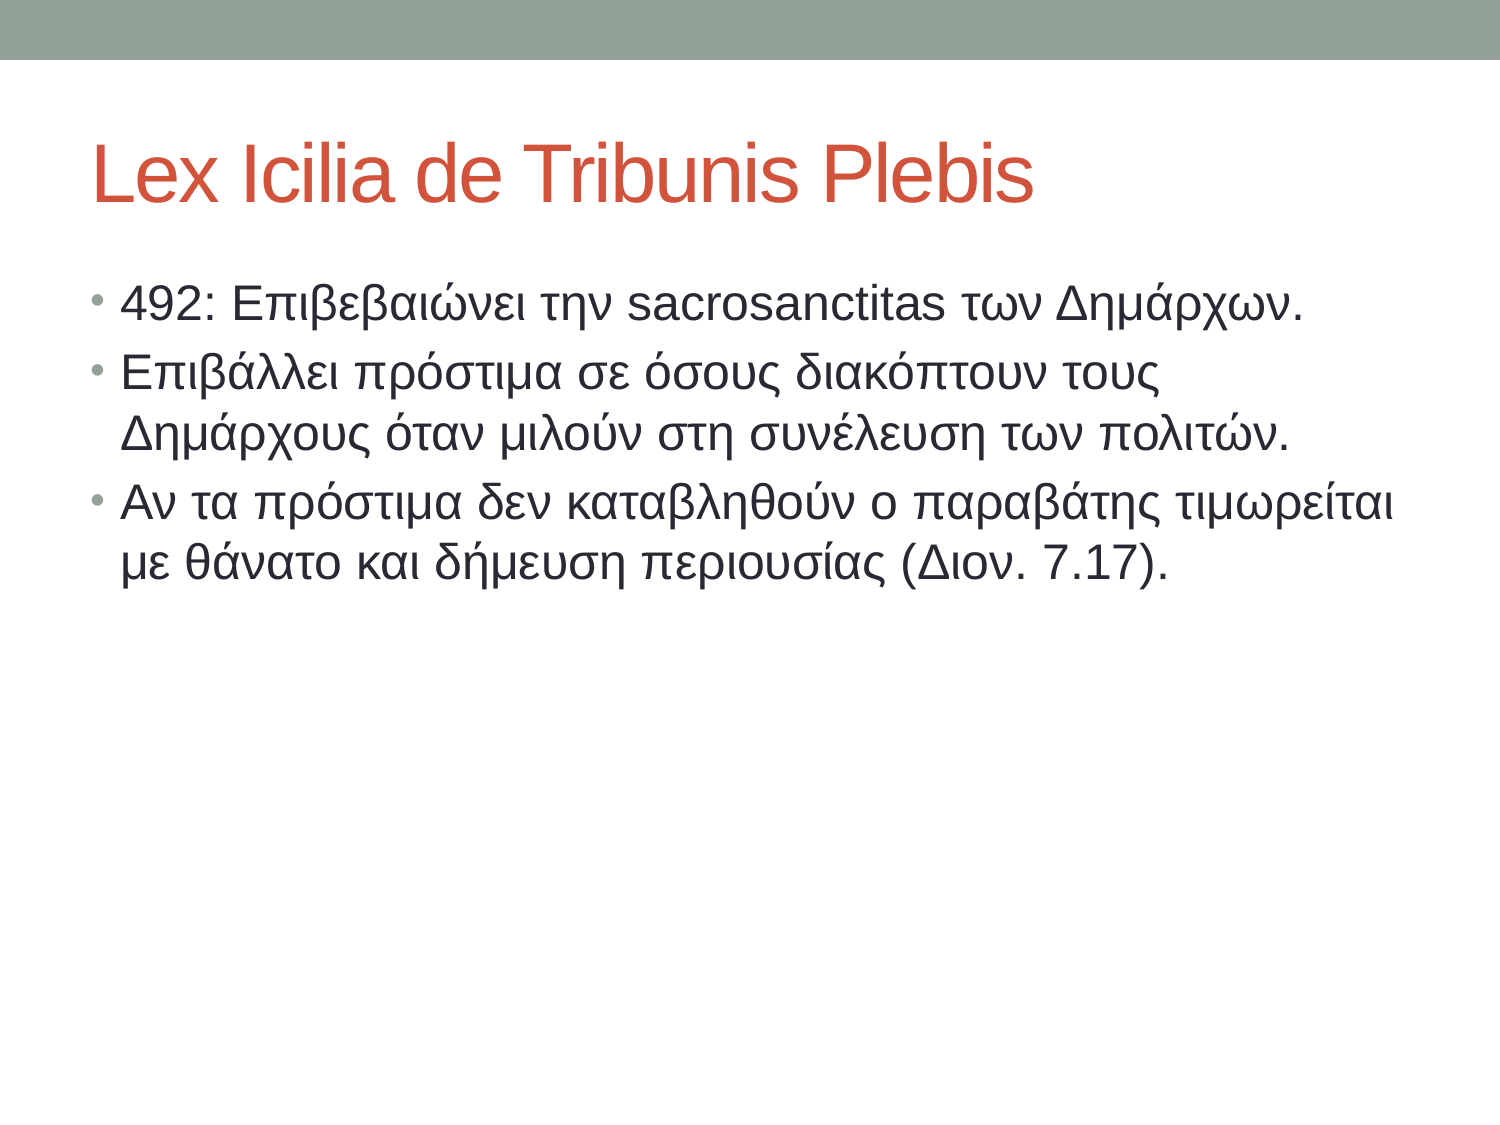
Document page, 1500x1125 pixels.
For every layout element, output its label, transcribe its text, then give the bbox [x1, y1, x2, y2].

list 492: Επιβεβαιώνει την sacrosanctitas των Δημάρχων. Επιβάλλει πρόστιμα σε όσους διακόπτουν τους Δημάρχους όταν μιλούν στη συνέλευση των πολιτών. Αν τα πρόστιμα δεν καταβληθούν ο παραβάτης τιμωρείται με θάνατο και δήμευση περιουσίας (Διον. 7.17). [75, 262, 1425, 1063]
title Lex Icilia de Tribunis Plebis [75, 87, 1425, 250]
